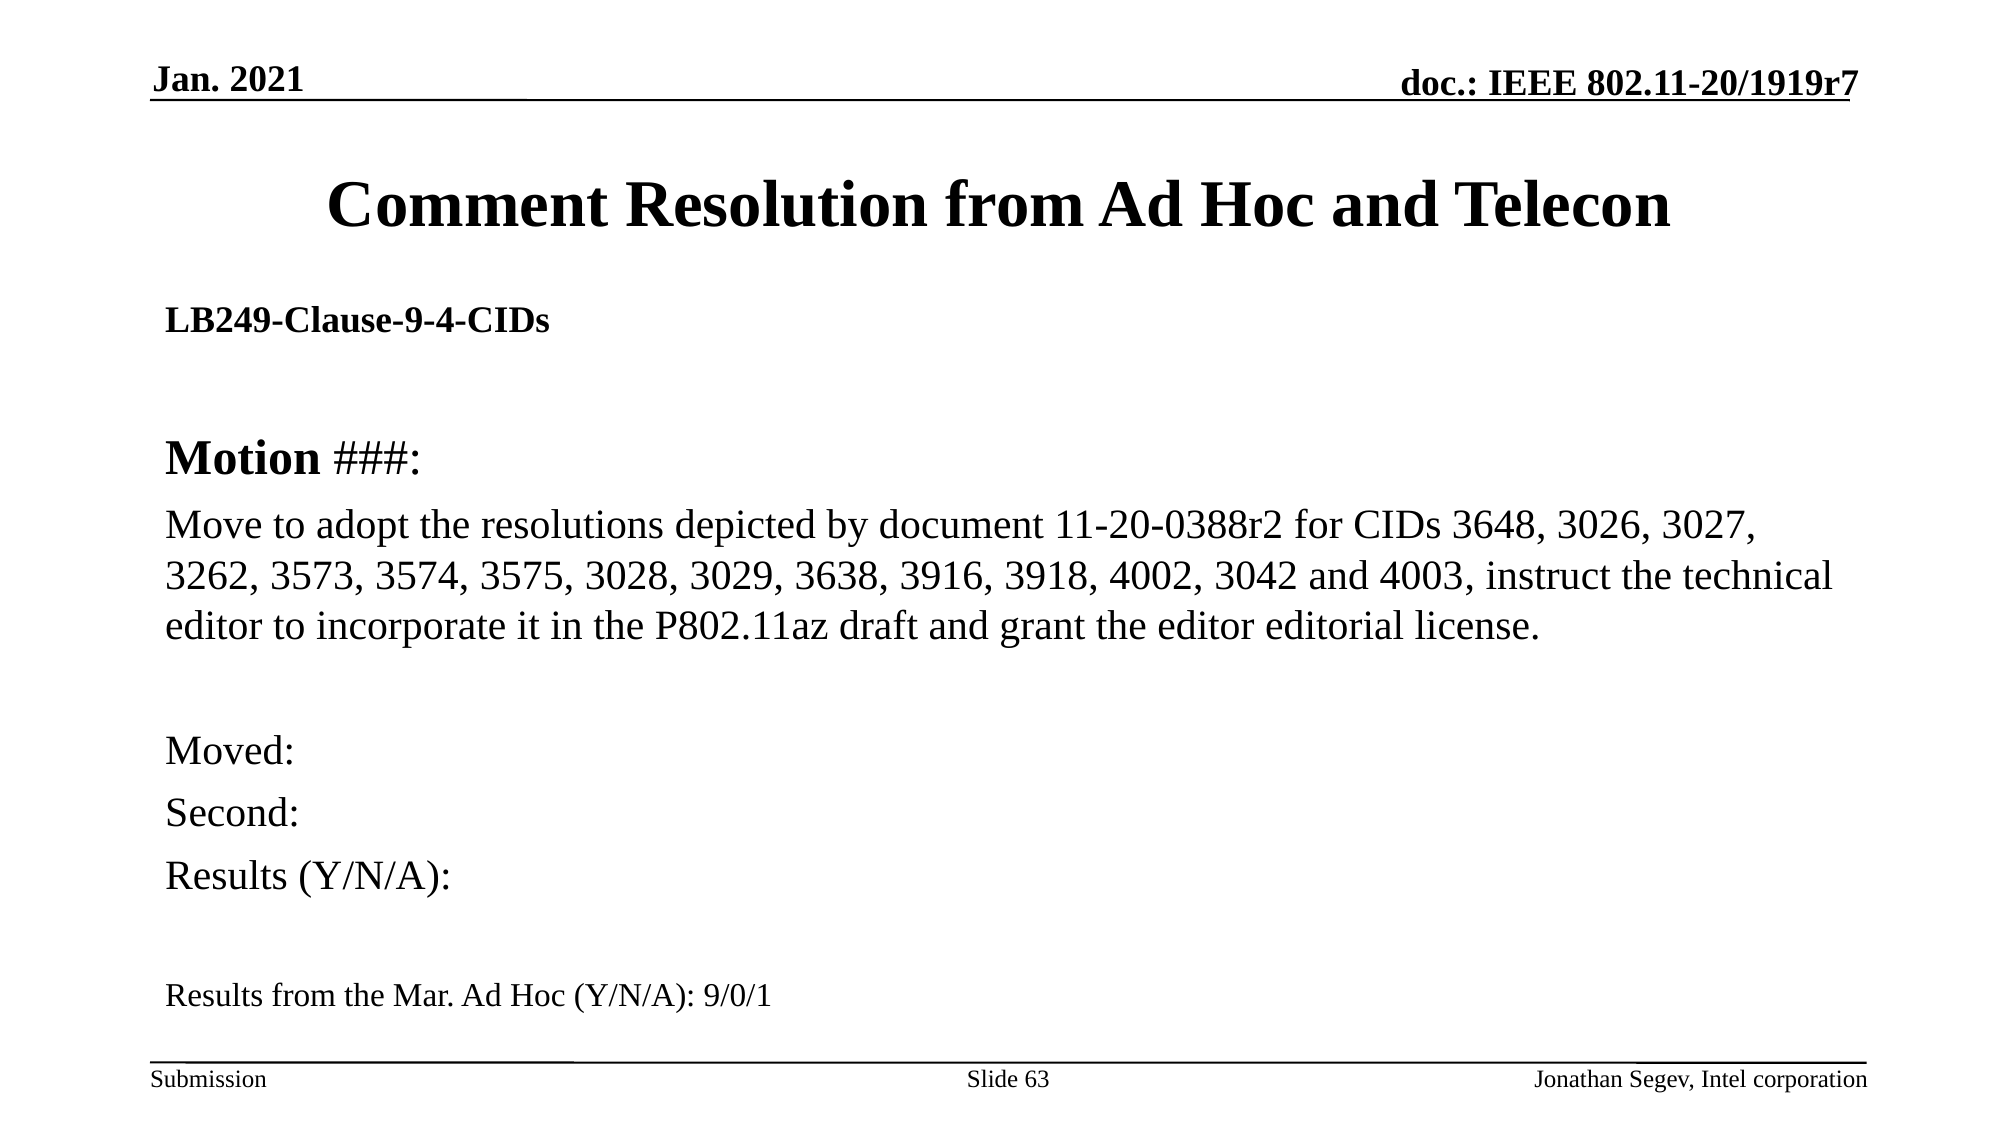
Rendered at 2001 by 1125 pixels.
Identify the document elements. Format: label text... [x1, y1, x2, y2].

list LB249-Clause-9-4-CIDs Motion ###: Move to adopt the resolutions depicted by document 11-20-0388r2 for CIDs 3648, 3026, 3027, 3262, 3573, 3574, 3575, 3028, 3029, 3638, 3916, 3918, 4002, 3042 and 4003, instruct the technical editor to incorporate it in the P802.11az draft and grant the editor editorial license. Moved: Second: Results (Y/N/A): Results from the Mar. Ad Hoc (Y/N/A): 9/0/1 [149, 286, 1850, 1000]
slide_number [152, 54, 563, 100]
slide_number Slide 63 [950, 1061, 1067, 1123]
title Comment Resolution from Ad Hoc and Telecon [149, 112, 1850, 286]
footer Jonathan Segev, Intel corporation [1171, 1061, 1869, 1093]
